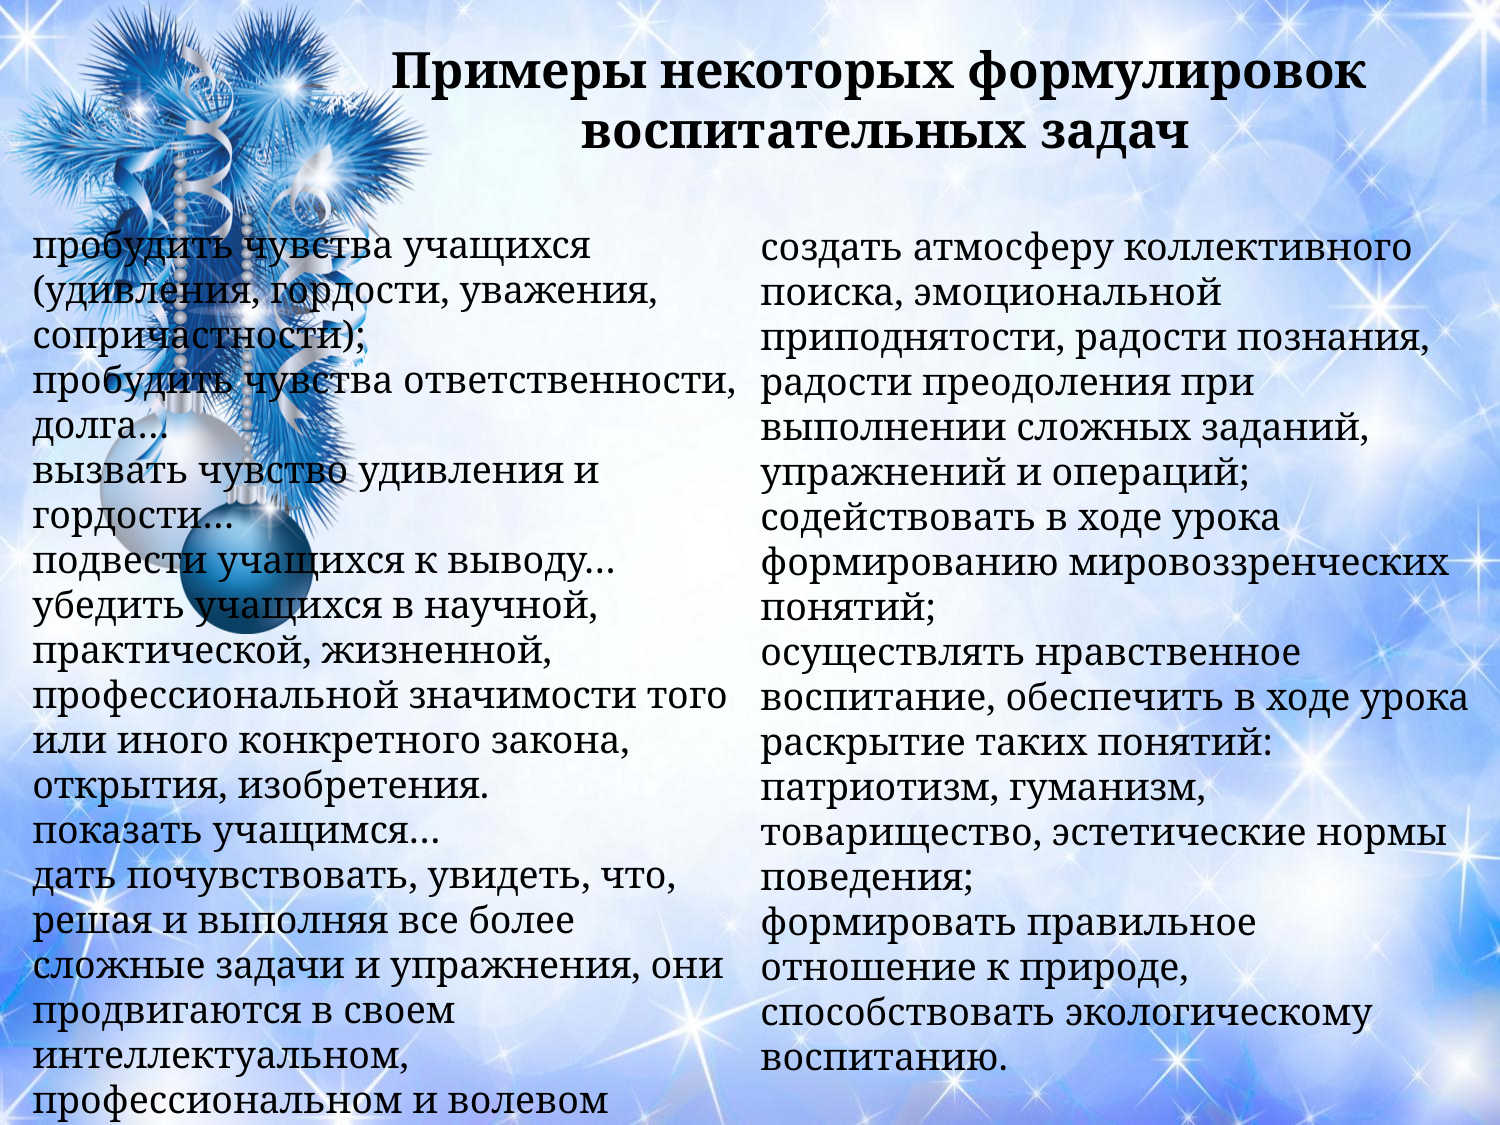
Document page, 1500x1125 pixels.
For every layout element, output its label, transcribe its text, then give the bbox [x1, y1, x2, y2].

picture [0, 0, 1500, 1125]
text_box создать атмосферу коллективного поиска, эмоциональной приподнятости, радости познания, радости преодоления при выполнении сложных заданий, упражнений и операций; содействовать в ходе урока формированию мировоззренческих понятий; осуществлять нравственное воспитание, обеспечить в ходе урока раскрытие таких понятий: патриотизм, гуманизм, товарищество, эстетические нормы поведения; формировать правильное отношение к природе, способствовать экологическому воспитанию. [745, 215, 1496, 1086]
text_box Примеры некоторых формулировок воспитательных задач [371, 30, 1400, 166]
text_box пробудить чувства учащихся (удивления, гордости, уважения, сопричастности); пробудить чувства ответственности, долга… вызвать чувство удивления и гордости… подвести учащихся к выводу… убедить учащихся в научной, практической, жизненной, профессиональной значимости того или иного конкретного закона, открытия, изобретения. показать учащимся… дать почувствовать, увидеть, что, решая и выполняя все более сложные задачи и упражнения, они продвигаются в своем интеллектуальном, профессиональном и волевом развитии; [17, 214, 768, 1125]
